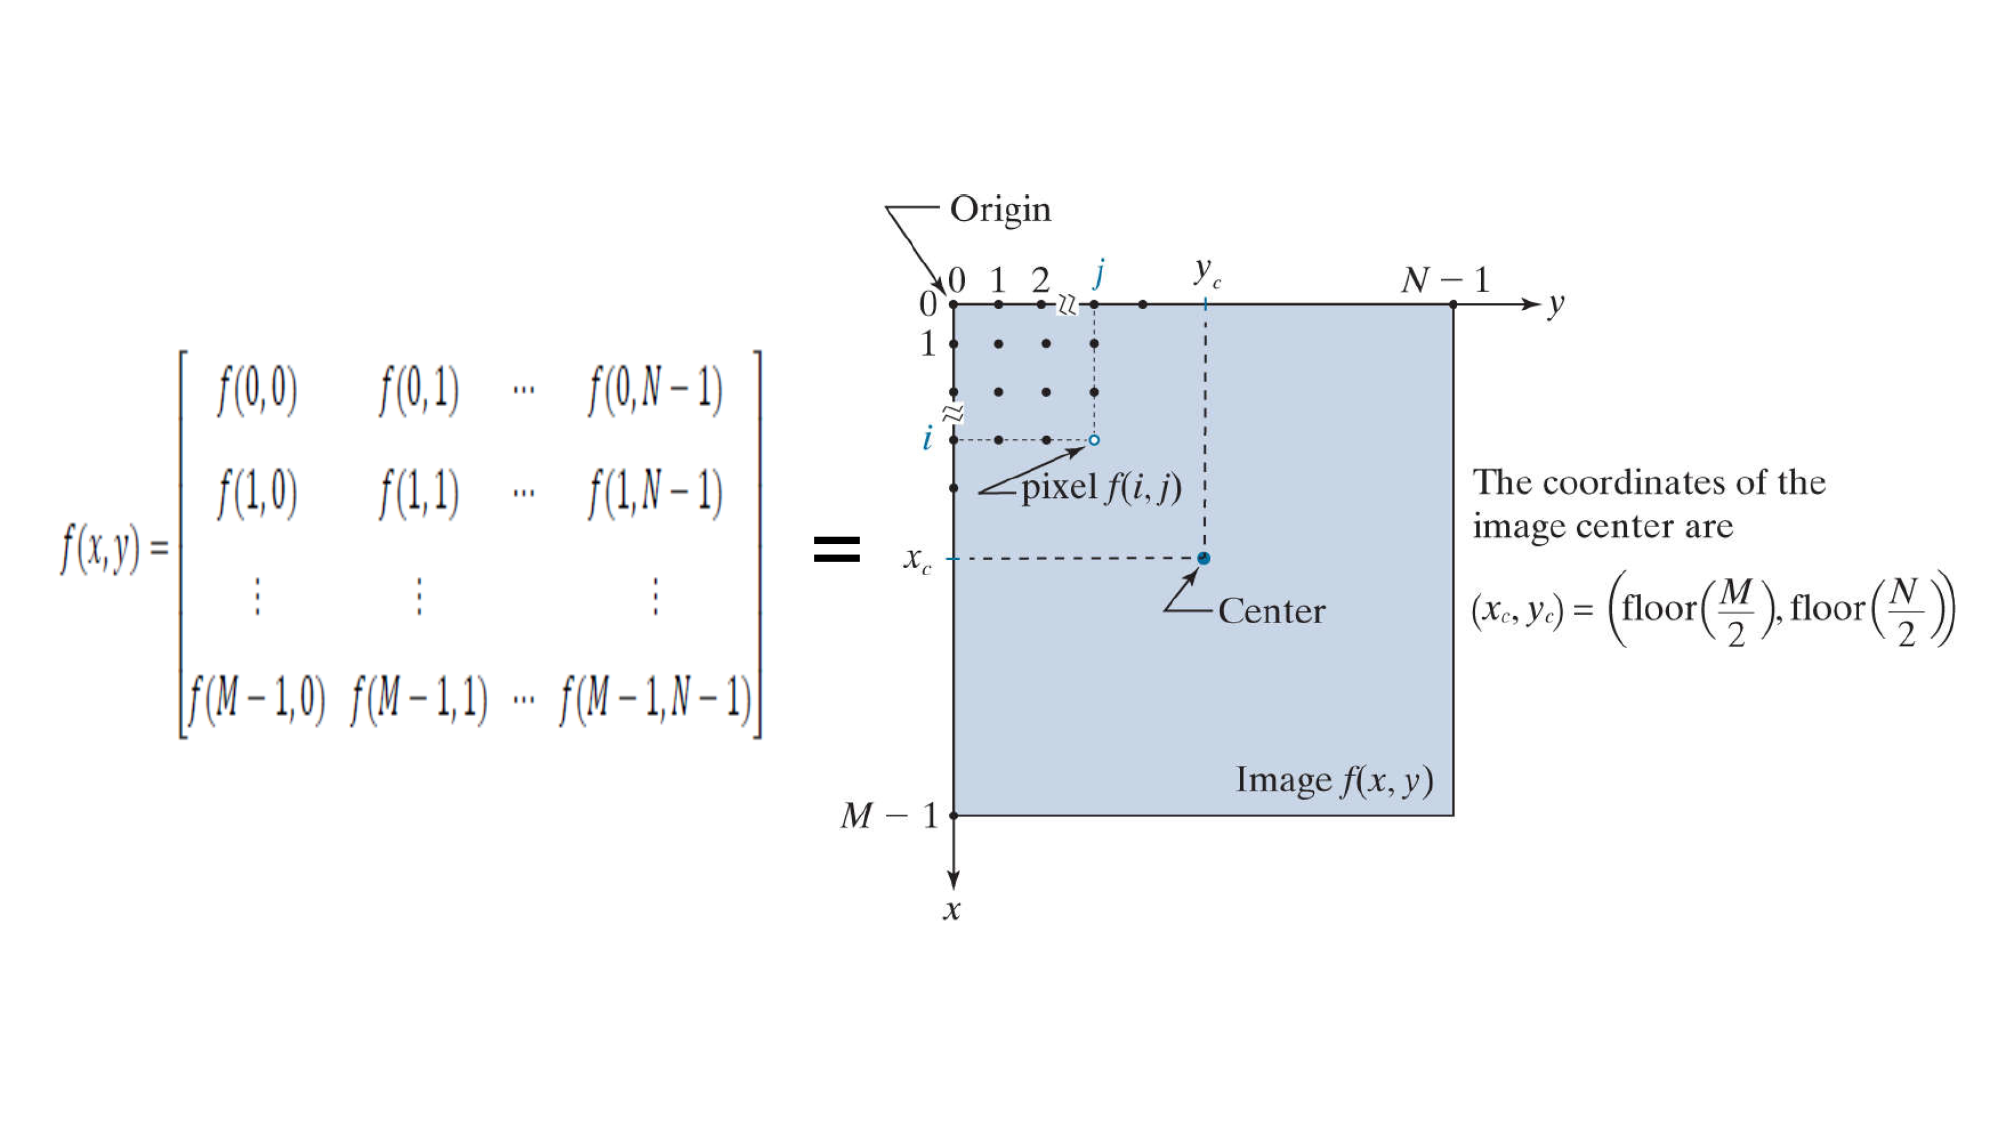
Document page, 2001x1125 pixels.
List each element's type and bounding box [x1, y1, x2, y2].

picture [25, 190, 2000, 934]
